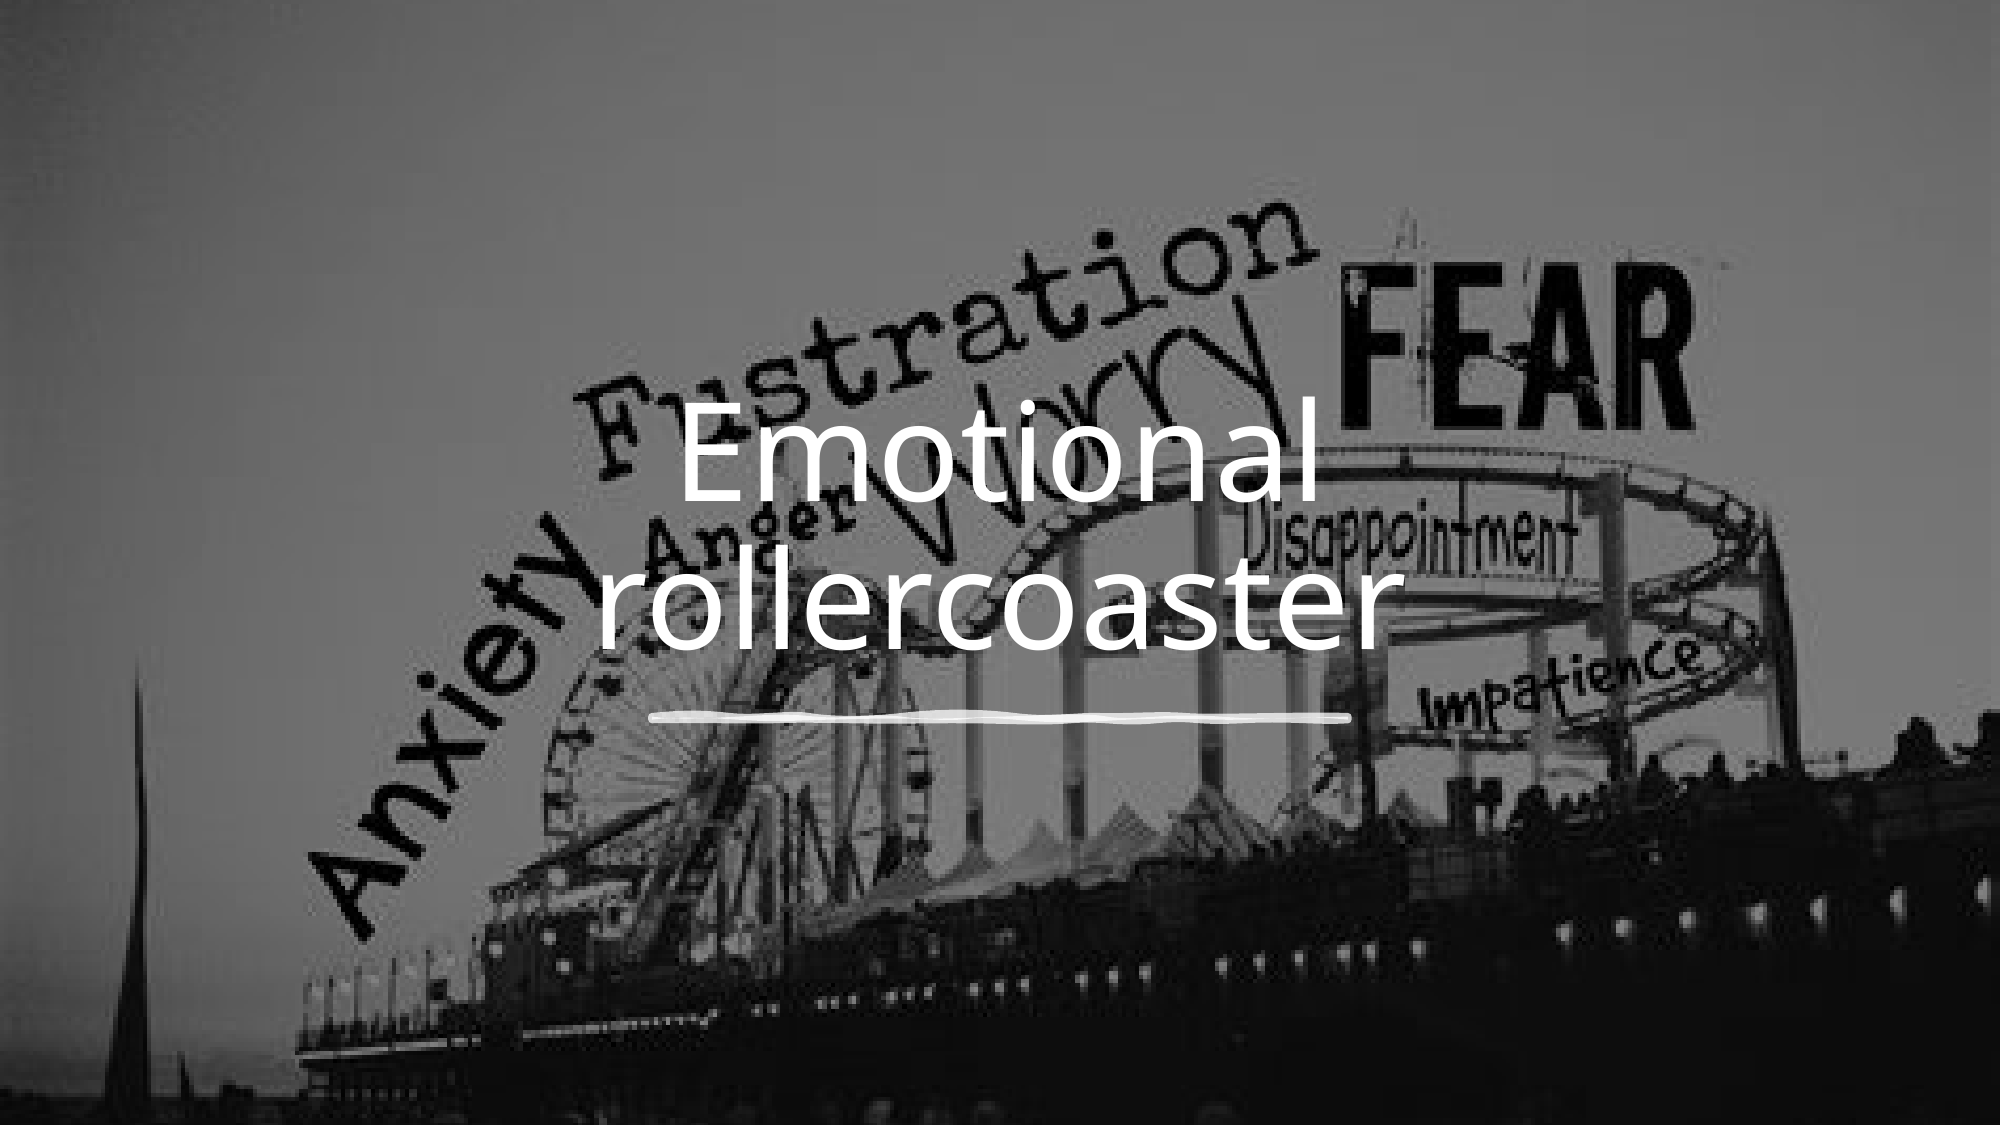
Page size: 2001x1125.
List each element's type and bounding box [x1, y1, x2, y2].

list [0, 0, 2000, 1125]
